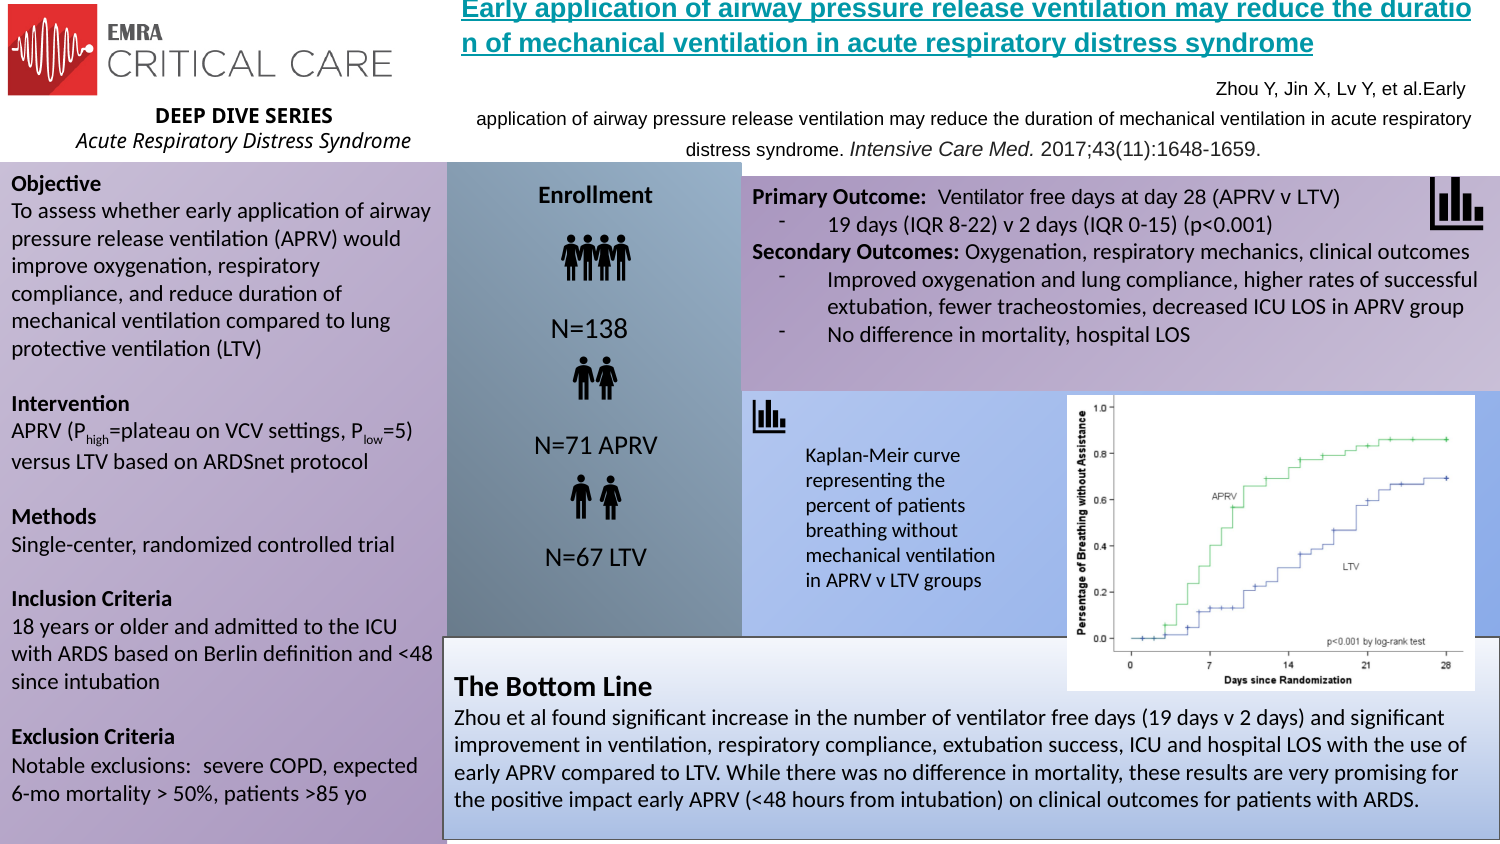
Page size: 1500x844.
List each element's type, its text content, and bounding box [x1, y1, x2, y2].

text_box N=67 LTV [469, 533, 722, 579]
text_box [742, 391, 1500, 636]
text_box Enrollment [463, 172, 729, 219]
picture [1419, 166, 1494, 241]
text_box Kaplan-Meir curve representing the percent of patients breathing without mechanical ventilation in APRV v LTV groups [794, 430, 1012, 556]
text_box Early application of airway pressure release ventilation may reduce the duration of mechanical ventilation in acute respiratory distress syndrome Zhou Y, Jin X, Lv Y, et al.Early application of airway pressure release ventilation may reduce the duration of mechanical ventilation in acute respiratory distress syndrome. Intensive Care Med. 2017;43(11):1648-1659. [450, 0, 1497, 176]
picture [558, 473, 634, 521]
text_box DEEP DIVE SERIES Acute Respiratory Distress Syndrome [3, 97, 485, 162]
picture [1066, 395, 1476, 691]
text_box Primary Outcome: Ventilator free days at day 28 (APRV v LTV) 19 days (IQR 8-22) v 2 days (IQR 0-15) (p<0.001) Secondary Outcomes: Oxygenation, respiratory mechanics, clinical outcomes Improved oxygenation and lung compliance, higher rates of successful extubation, fewer tracheostomies, decreased ICU LOS in APRV group No difference in mortality, hospital LOS [741, 176, 1500, 391]
text_box Objective To assess whether early application of airway pressure release ventilation (APRV) would improve oxygenation, respiratory compliance, and reduce duration of mechanical ventilation compared to lung protective ventilation (LTV) Intervention APRV (Phigh=plateau on VCV settings, Plow=5) versus LTV based on ARDSnet protocol Methods Single-center, randomized controlled trial Inclusion Criteria 18 years or older and admitted to the ICU with ARDS based on Berlin definition and <48 since intubation Exclusion Criteria Notable exclusions: severe COPD, expected 6-mo mortality > 50%, patients >85 yo [0, 162, 448, 844]
picture [2, 0, 398, 99]
text_box [447, 162, 742, 636]
picture [556, 217, 636, 298]
text_box N=138 [539, 303, 653, 350]
picture [560, 354, 630, 401]
text_box The Bottom Line Zhou et al found significant increase in the number of ventilator free days (19 days v 2 days) and significant improvement in ventilation, respiratory compliance, extubation success, ICU and hospital LOS with the use of early APRV compared to LTV. While there was no difference in mortality, these results are very promising for the positive impact early APRV (<48 hours from intubation) on clinical outcomes for patients with ARDS. [442, 636, 1500, 840]
text_box N=71 APRV [463, 421, 729, 476]
picture [746, 393, 793, 440]
